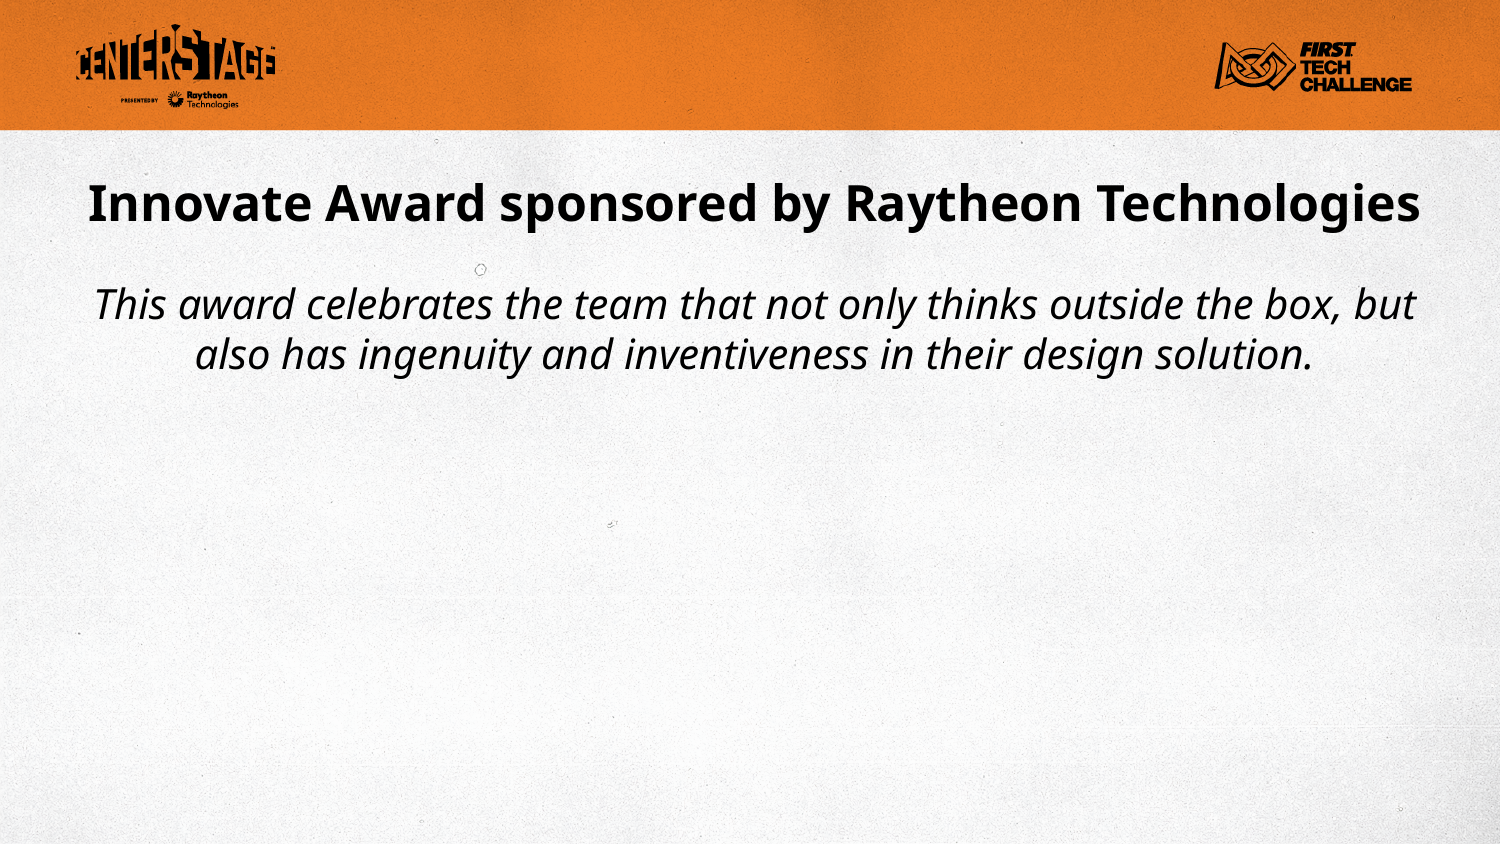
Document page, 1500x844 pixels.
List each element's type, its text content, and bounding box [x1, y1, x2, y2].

title Innovate Award sponsored by Raytheon Technologies [75, 155, 1435, 247]
picture [0, 0, 1500, 844]
list This award celebrates the team that not only thinks outside the box, but also has ingenuity and inventiveness in their design solution. [75, 270, 1435, 759]
